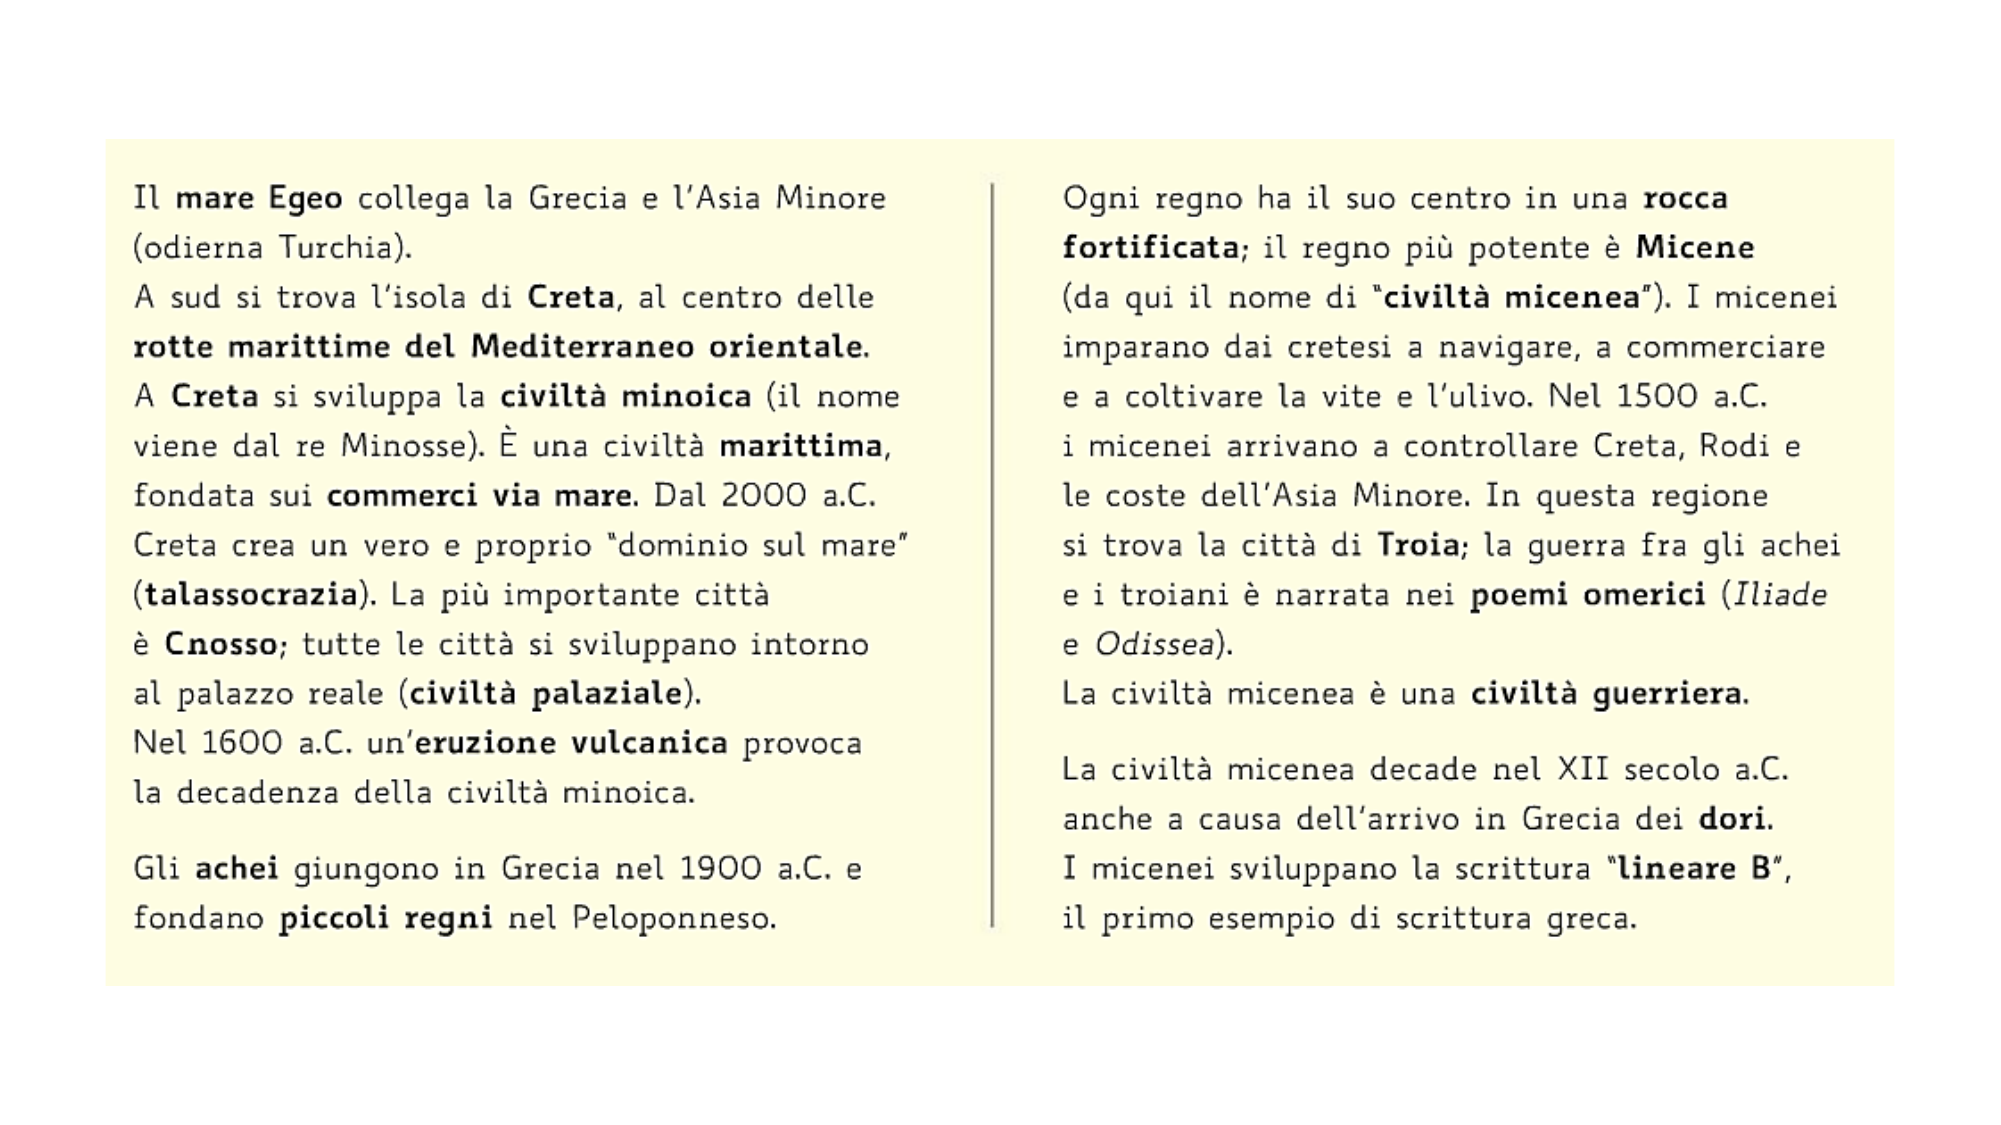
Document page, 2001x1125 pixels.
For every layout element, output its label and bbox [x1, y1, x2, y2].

picture [105, 138, 1895, 987]
